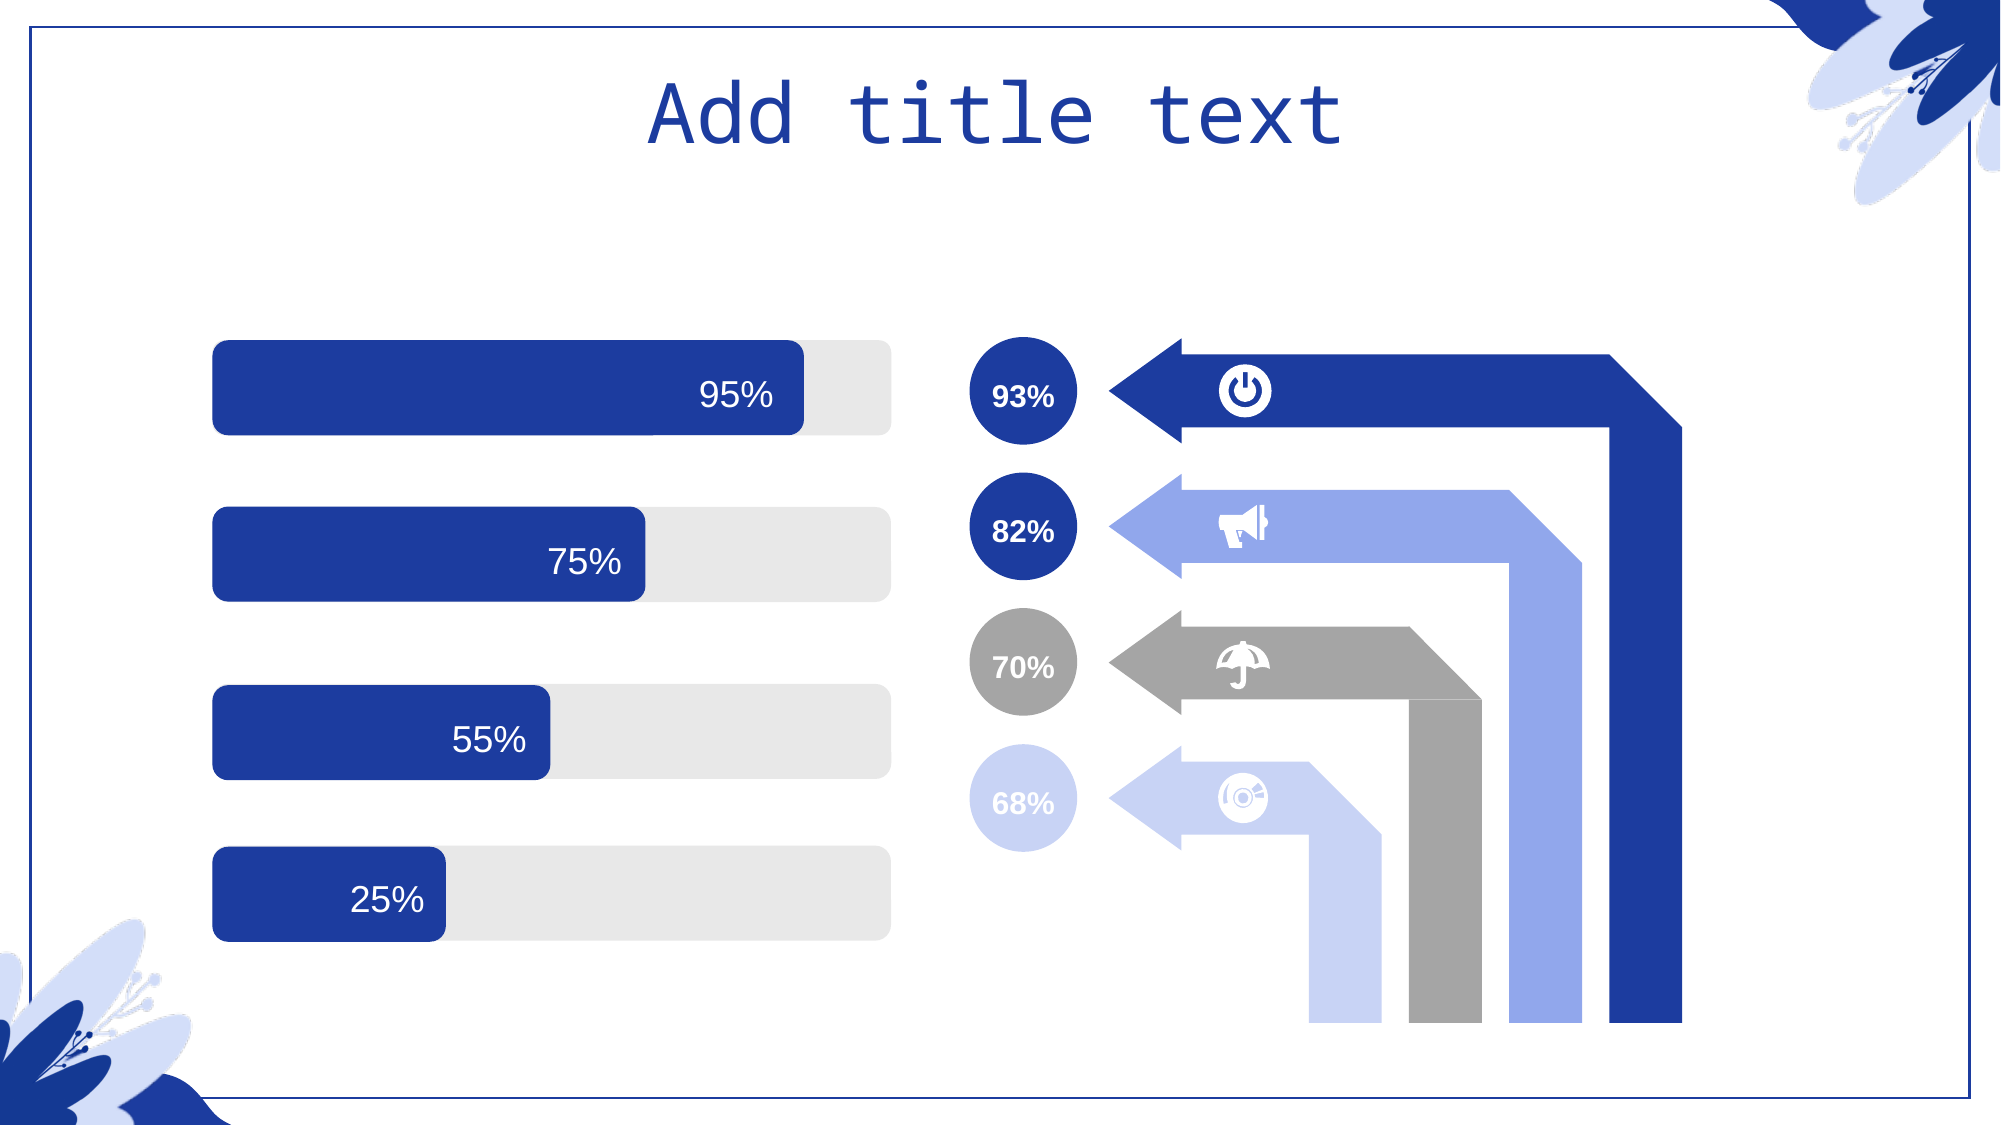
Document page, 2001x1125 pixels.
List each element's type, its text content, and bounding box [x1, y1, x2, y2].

text_box 95% [675, 362, 798, 423]
text_box [214, 845, 892, 941]
text_box 75% [523, 529, 646, 590]
picture [1776, 0, 2001, 266]
text_box 25% [326, 867, 449, 928]
text_box 55% [428, 707, 551, 768]
text_box [214, 683, 892, 779]
text_box [212, 846, 446, 942]
text_box [212, 506, 646, 602]
text_box [212, 685, 551, 781]
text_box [969, 337, 1683, 1023]
text_box [227, 506, 892, 603]
text_box [790, 340, 892, 436]
picture [0, 859, 224, 1125]
text_box [212, 340, 804, 436]
